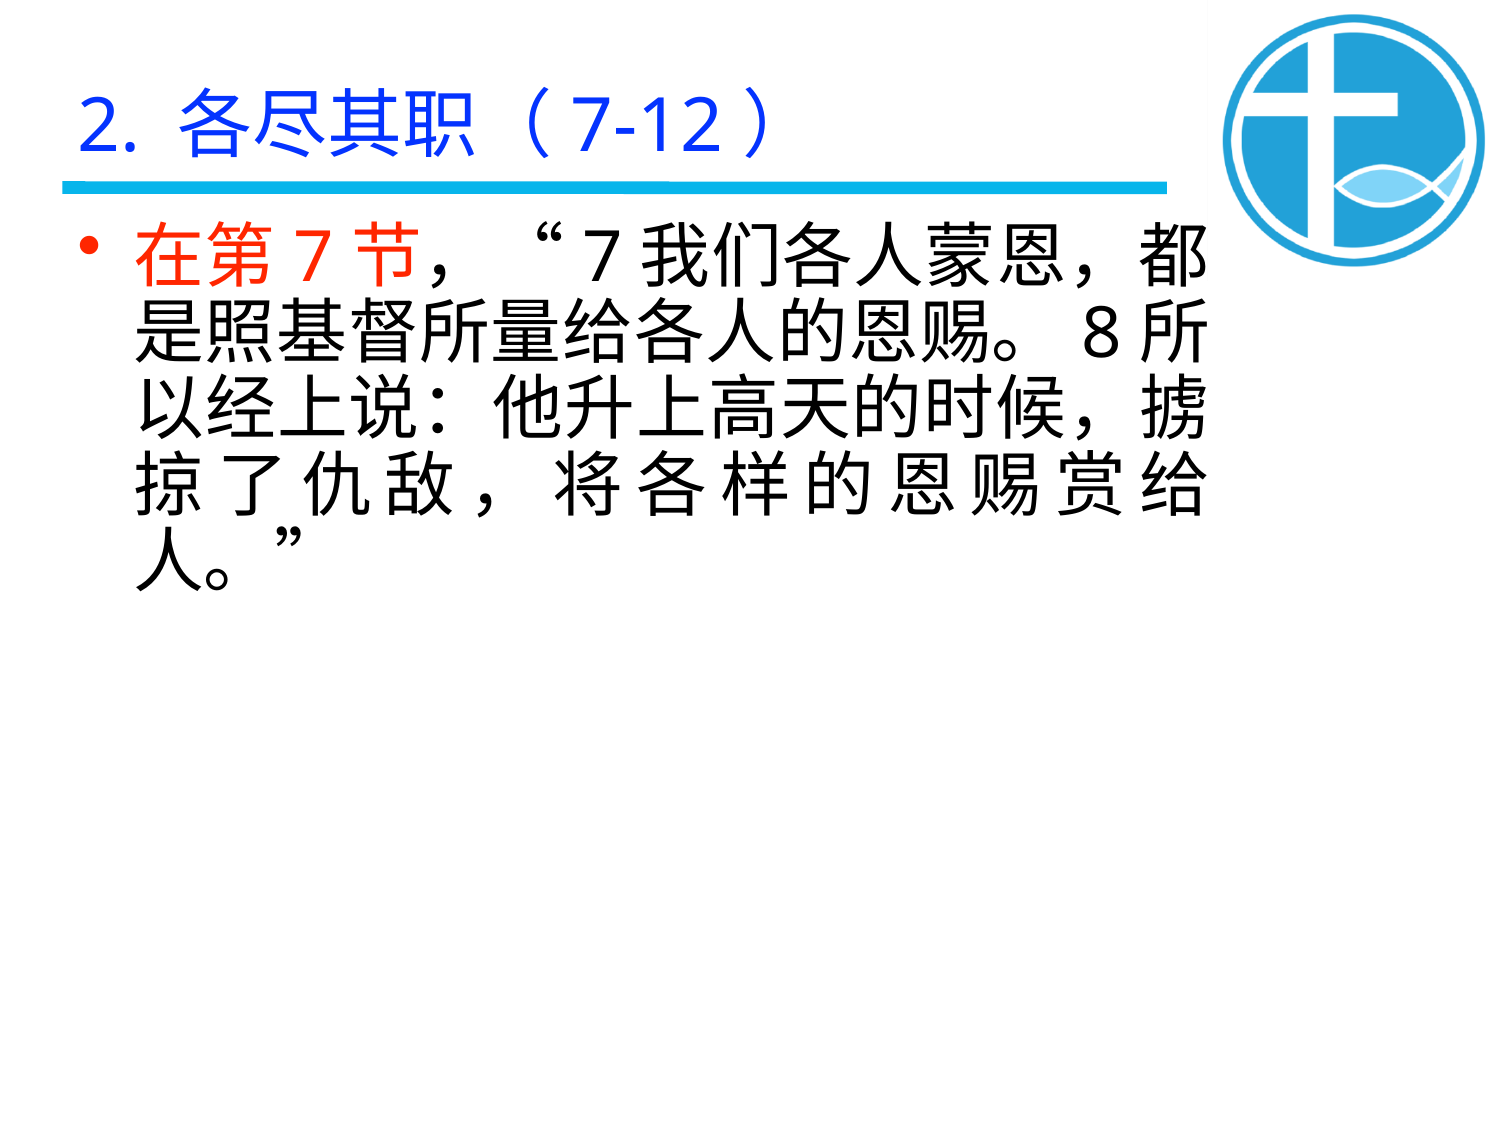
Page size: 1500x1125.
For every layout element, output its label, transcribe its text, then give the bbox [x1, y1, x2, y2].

text_box 在第7节，“7我们各人蒙恩，都是照基督所量给各人的恩赐。8所以经上说：他升上高天的时候，掳掠了仇敌，将各样的恩赐赏给人。” [69, 212, 1218, 610]
picture [1207, 0, 1500, 281]
text_box 2. 各尽其职（7-12） [69, 79, 1130, 175]
